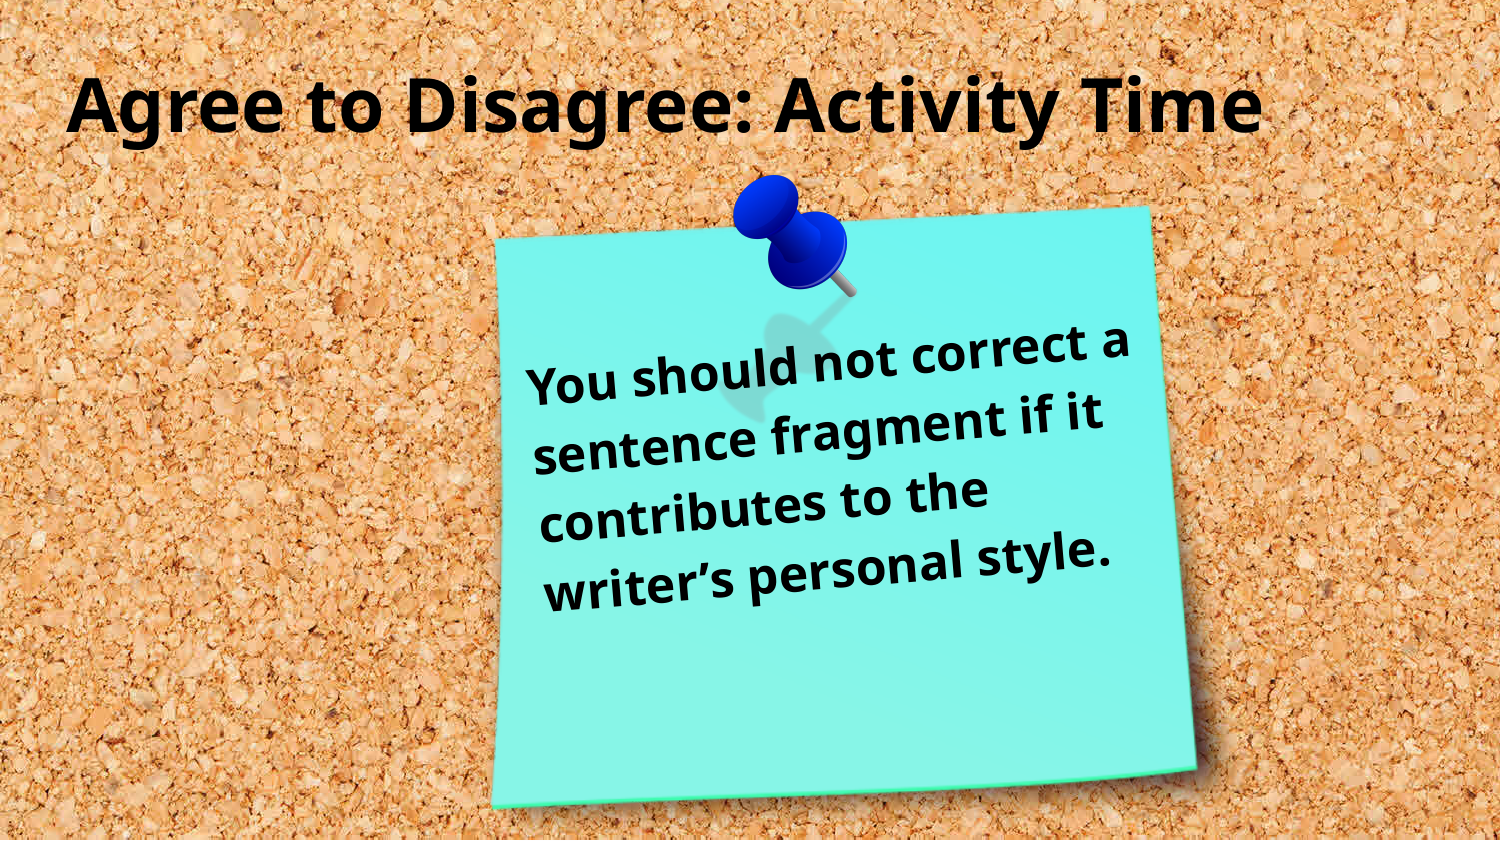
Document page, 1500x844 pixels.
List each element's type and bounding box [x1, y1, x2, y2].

picture [0, 0, 1500, 840]
text_box [481, 175, 1244, 841]
